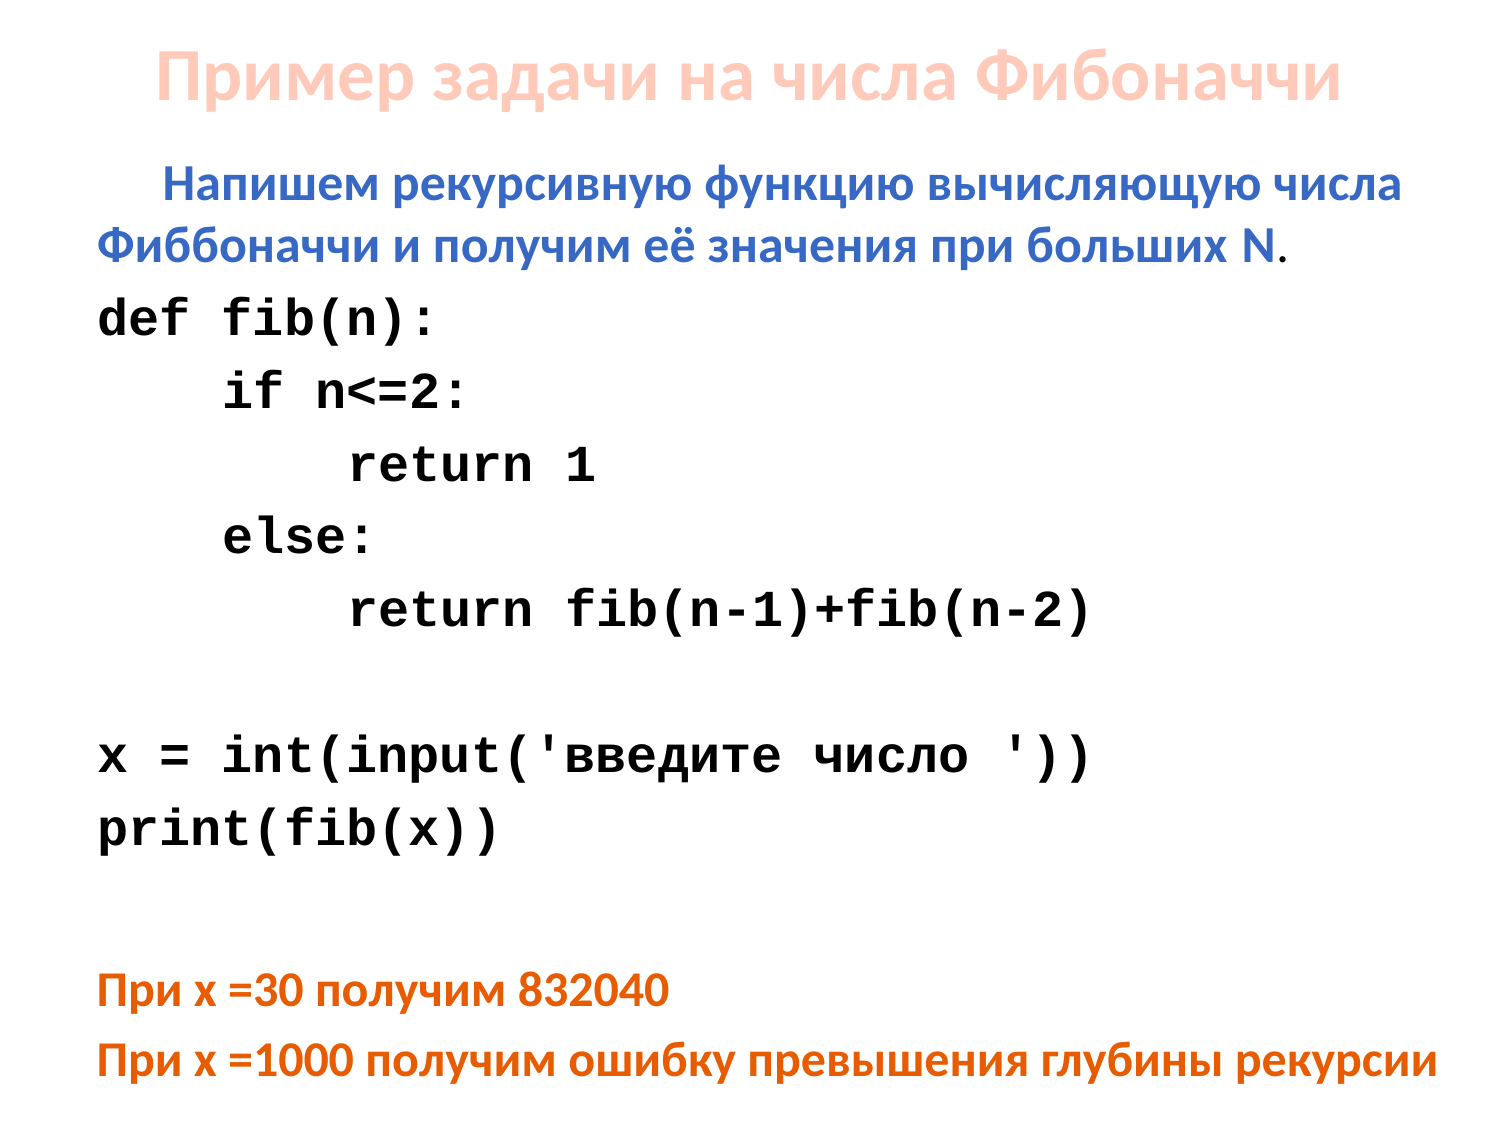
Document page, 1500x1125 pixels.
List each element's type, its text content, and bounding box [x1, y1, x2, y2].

list Напишем рекурсивную функцию вычисляющую числа Фиббоначчи и получим её значения при больших N. def fib(n): if n<=2: return 1 else: return fib(n-1)+fib(n-2) x = int(input('введите число ')) print(fib(x)) [82, 140, 1432, 935]
text_box При x =30 получим 832040 [81, 949, 832, 1019]
text_box При x =1000 получим ошибку превышения глубины рекурсии [81, 1019, 1477, 1095]
title Пример задачи на числа Фибоначчи [75, 11, 1425, 129]
